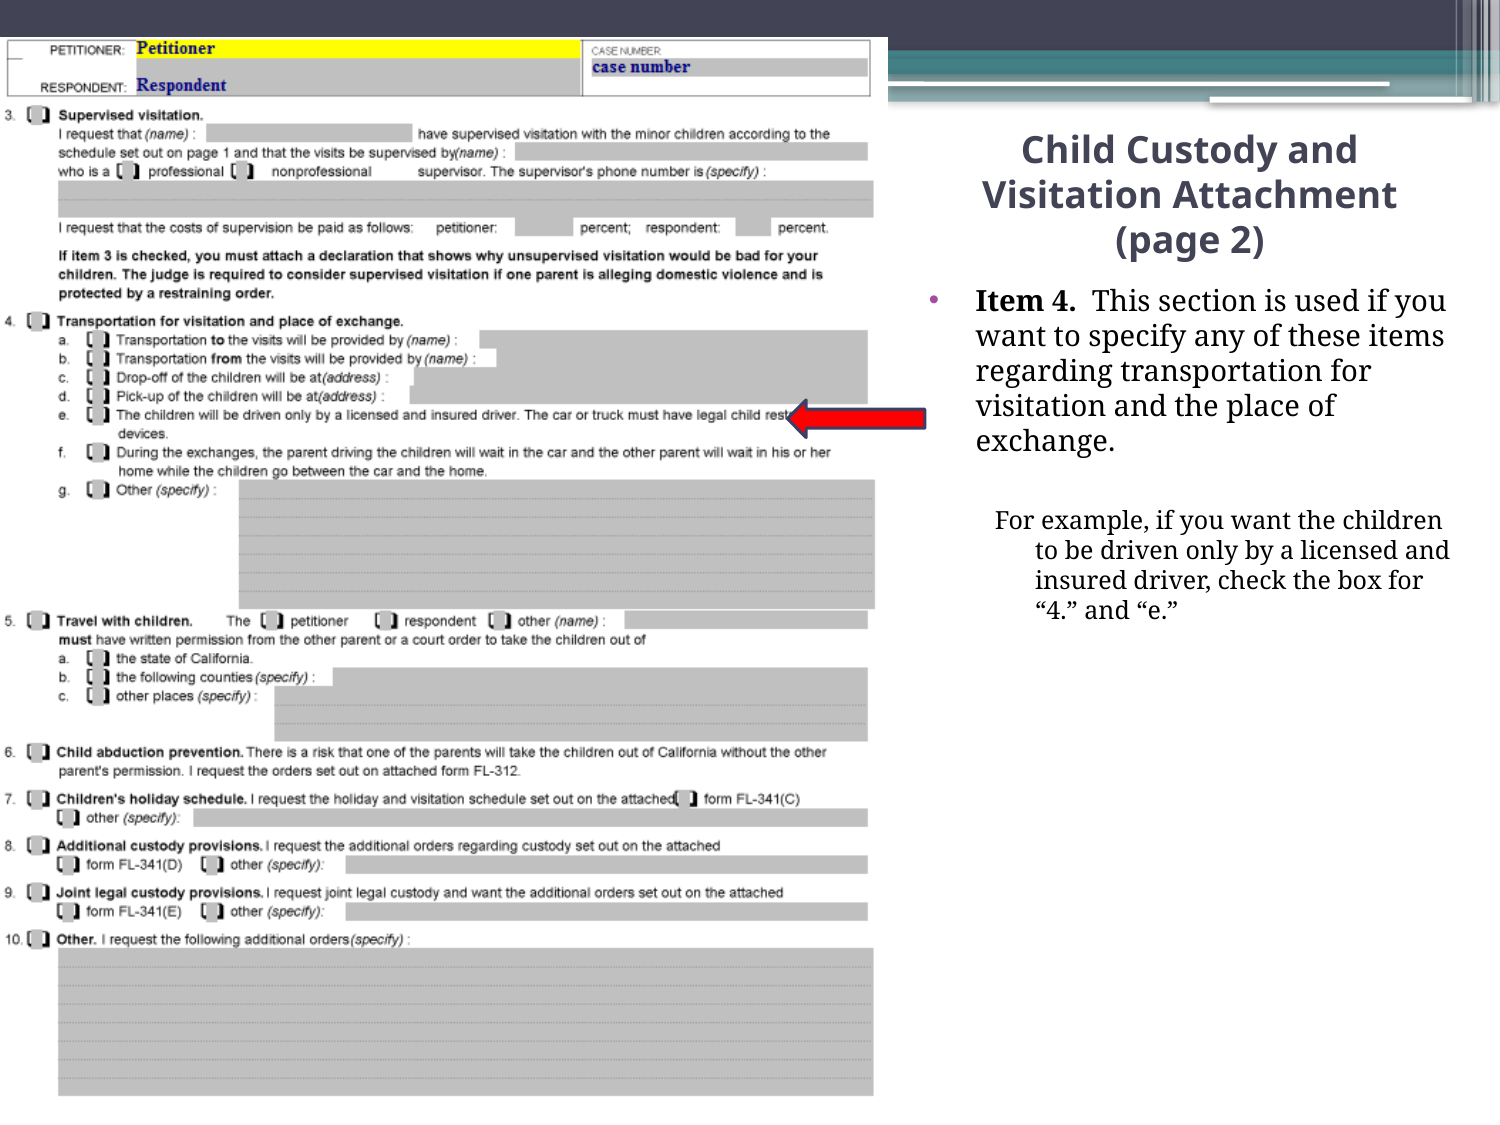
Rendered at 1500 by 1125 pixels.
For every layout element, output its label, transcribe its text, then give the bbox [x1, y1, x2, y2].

title Child Custody and Visitation Attachment (page 2) [912, 125, 1468, 269]
list Item 4. This section is used if you want to specify any of these items regarding transportation for visitation and the place of exchange. For example, if you want the children to be driven only by a licensed and insured driver, check the box for “4.” and “e.” [912, 275, 1468, 1033]
text_box [893, 407, 927, 430]
picture [0, 37, 888, 1109]
